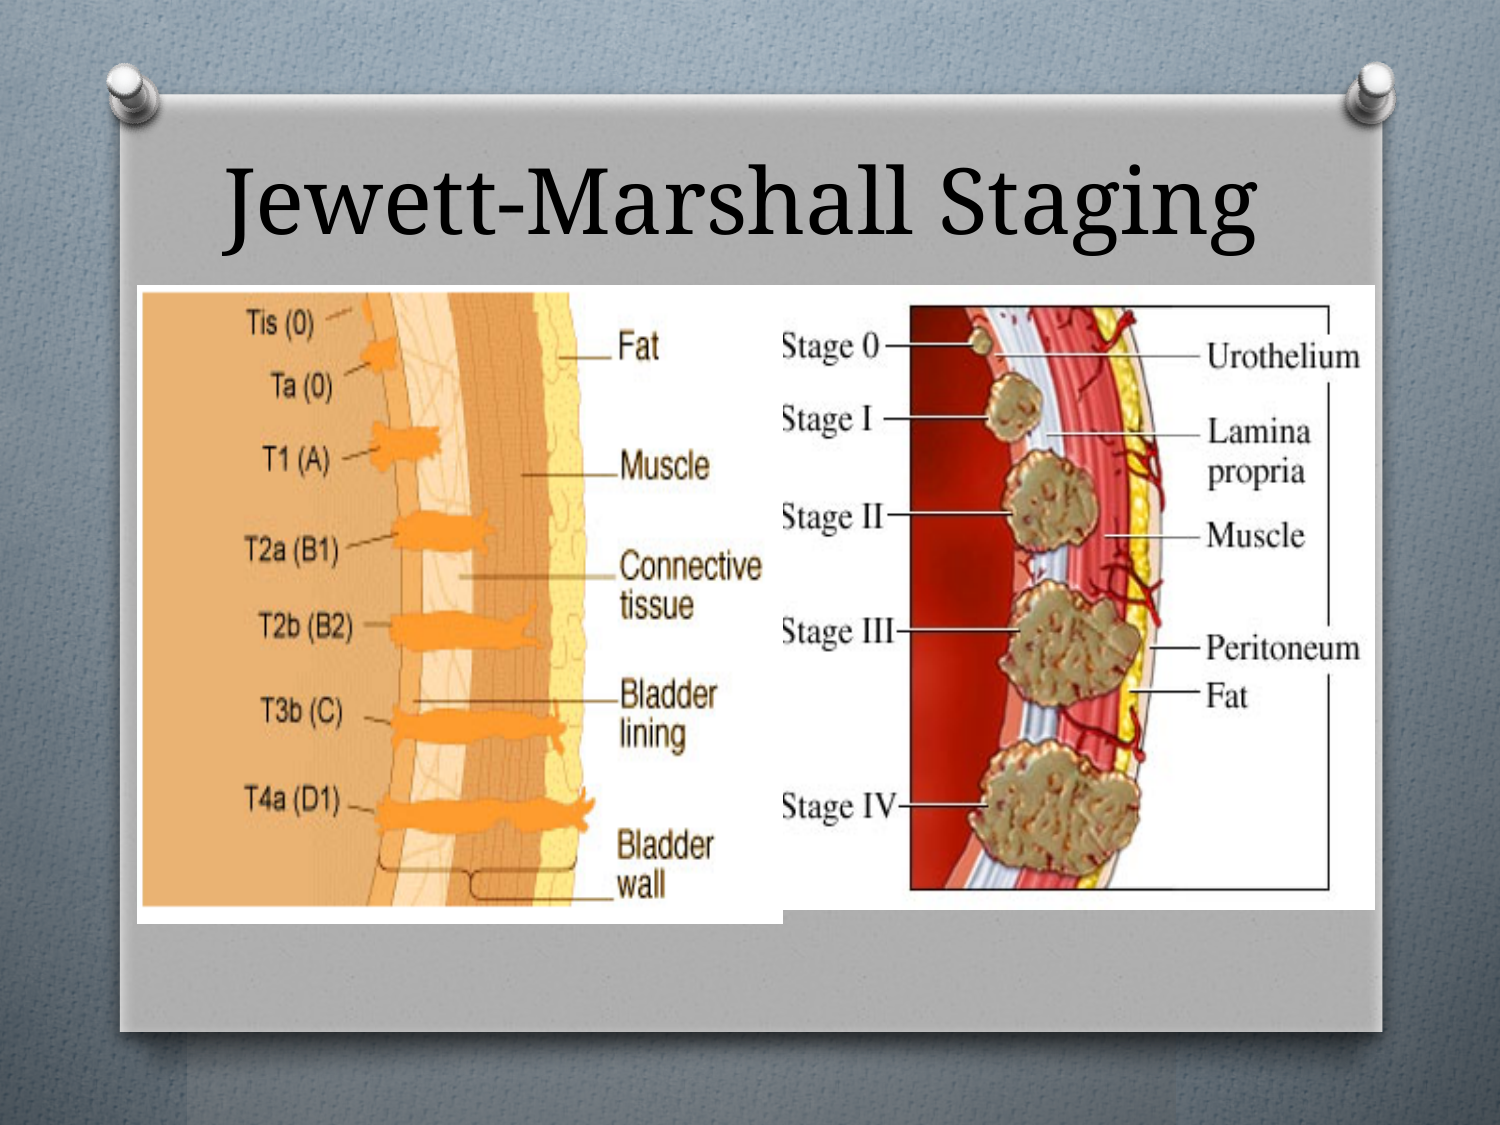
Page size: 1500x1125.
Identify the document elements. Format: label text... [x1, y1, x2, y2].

picture [1317, 35, 1439, 156]
picture [860, 285, 1376, 910]
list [60, 285, 860, 925]
title Jewett-Marshall Staging [179, 134, 1304, 262]
picture [75, 29, 198, 153]
